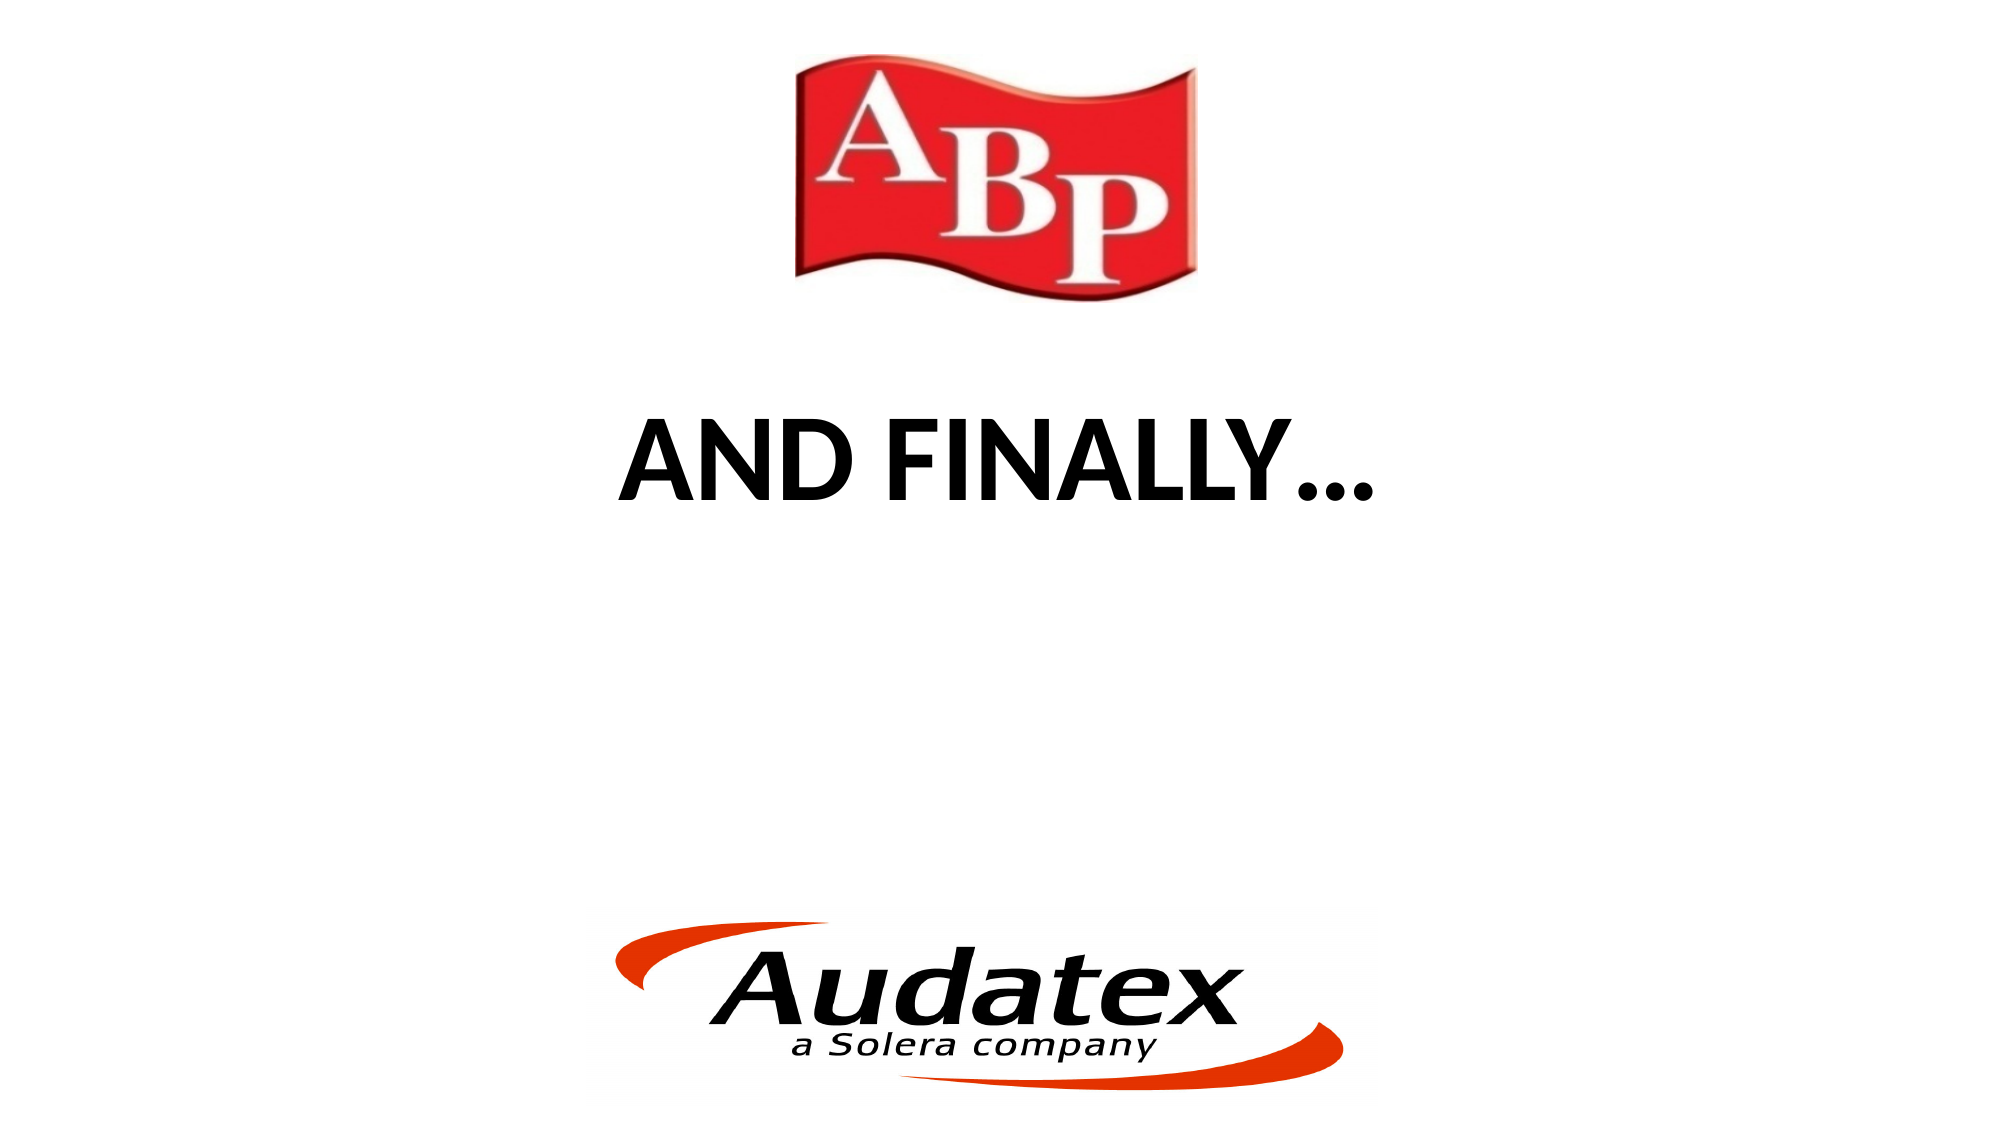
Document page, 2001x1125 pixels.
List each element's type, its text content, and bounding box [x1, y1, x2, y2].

picture [795, 54, 1198, 303]
list AND FINALLY… [99, 262, 1900, 1005]
picture [586, 904, 1379, 1107]
